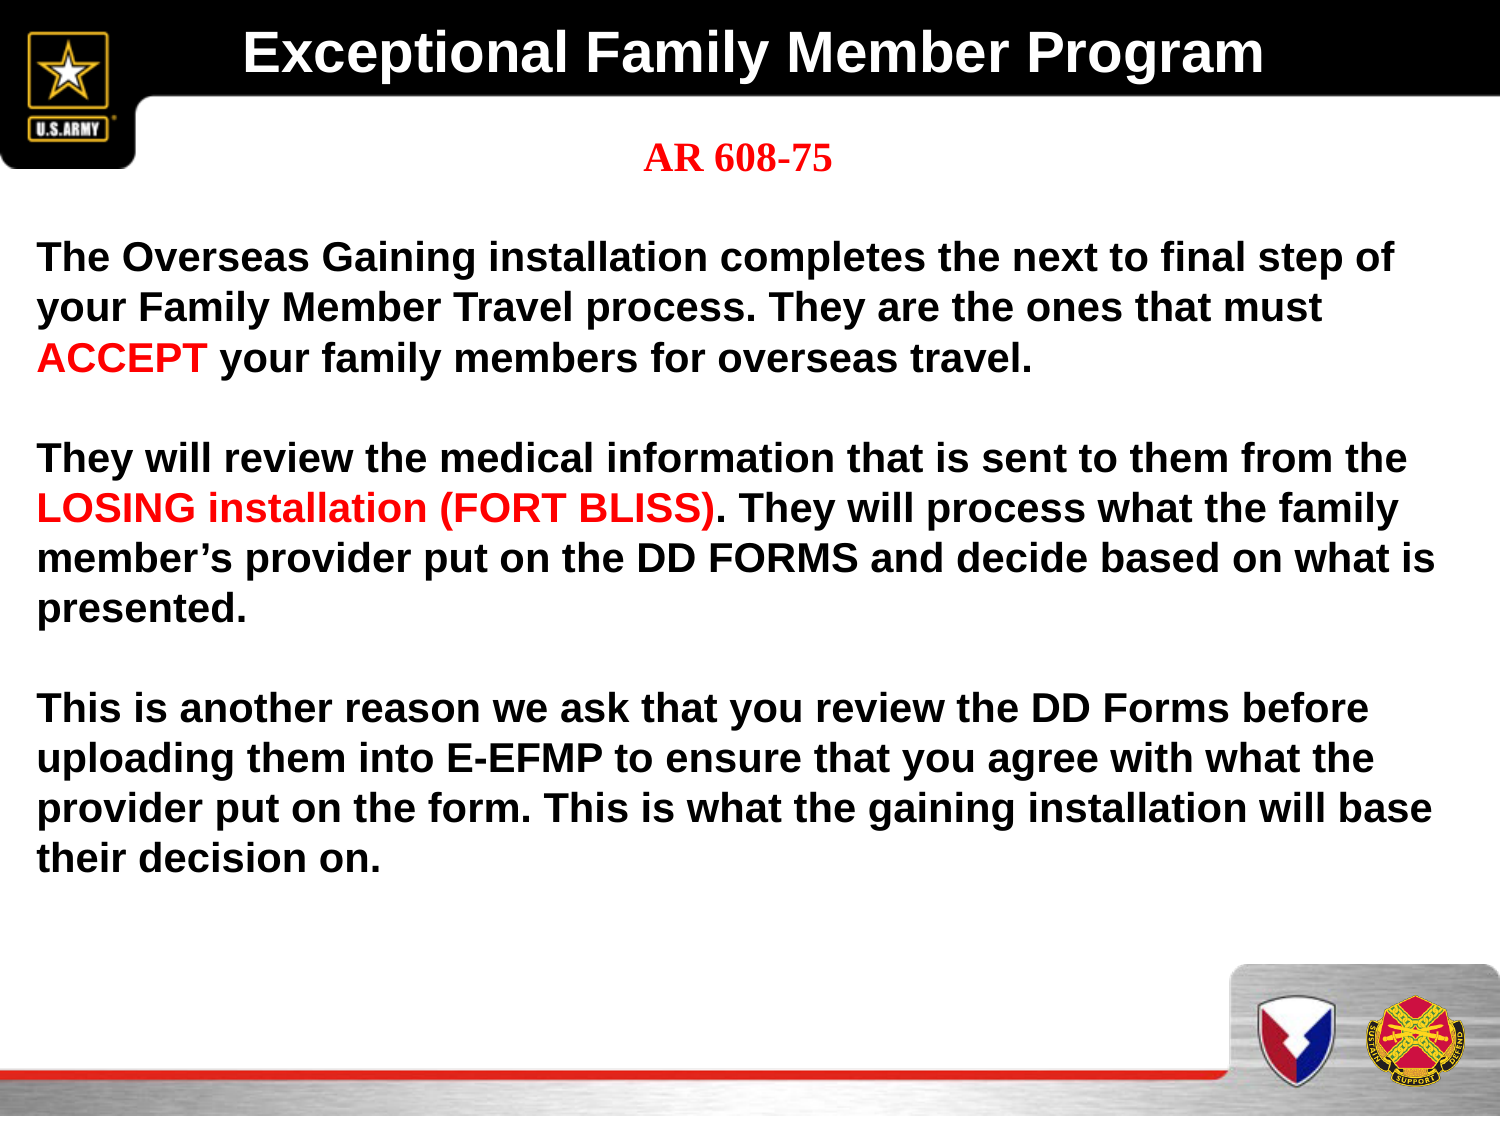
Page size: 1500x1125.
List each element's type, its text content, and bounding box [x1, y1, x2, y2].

list AR 608-75 The Overseas Gaining installation completes the next to final step of your Family Member Travel process. They are the ones that must ACCEPT your family members for overseas travel. They will review the medical information that is sent to them from the LOSING installation (FORT BLISS). They will process what the family member’s provider put on the DD FORMS and decide based on what is presented. This is another reason we ask that you review the DD Forms before uploading them into E-EFMP to ensure that you agree with what the provider put on the form. This is what the gaining installation will base their decision on. [36, 130, 1441, 1070]
picture [0, 0, 1500, 169]
title Exceptional Family Member Program [174, 14, 1352, 95]
picture [0, 964, 1500, 1116]
